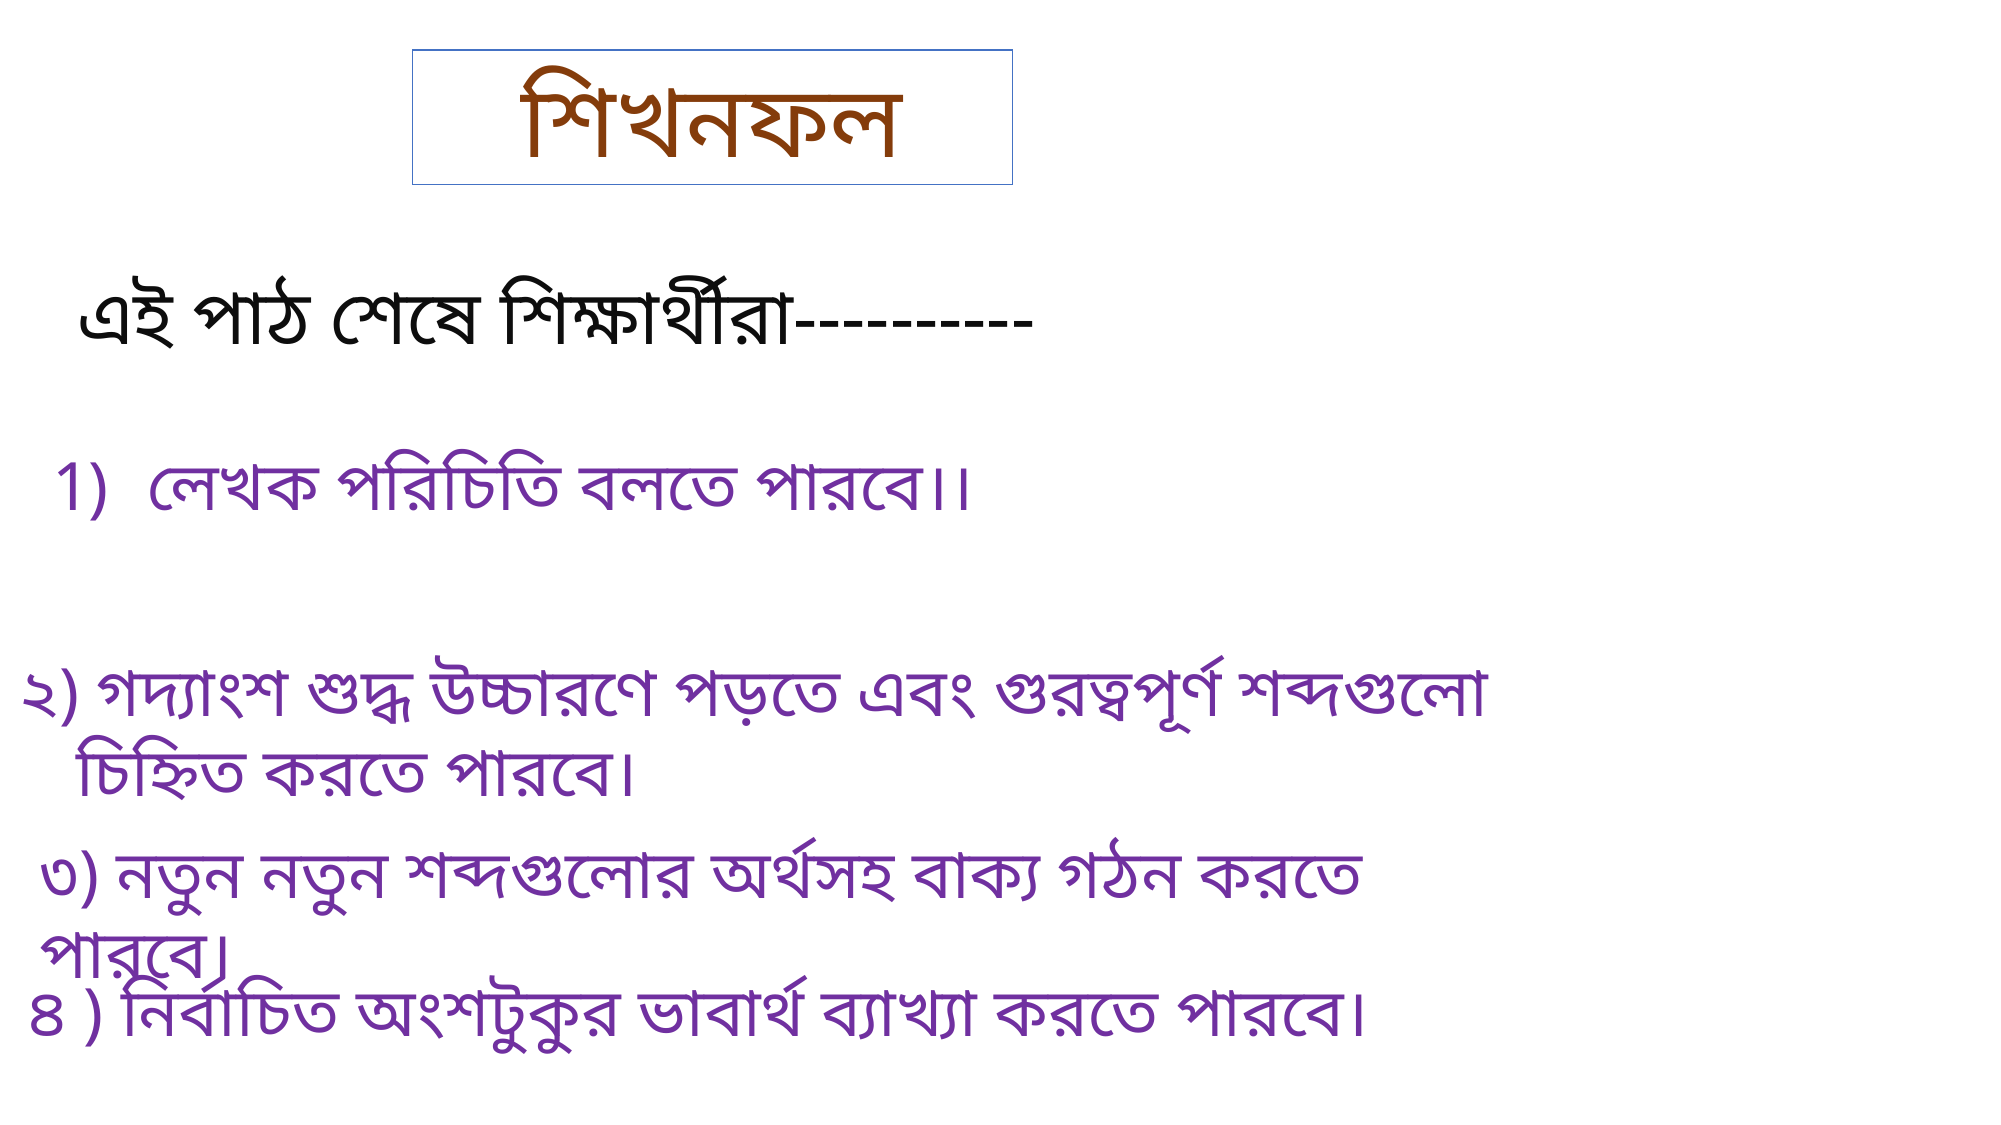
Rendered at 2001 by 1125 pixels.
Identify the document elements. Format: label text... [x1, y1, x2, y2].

text_box ২) গদ্যাংশ শুদ্ধ উচ্চারণে পড়তে এবং গুরত্বপূর্ণ শব্দগুলো চিহ্নিত করতে পারবে। [4, 642, 1505, 817]
text_box ৩) নতুন নতুন শব্দগুলোর অর্থসহ বাক্য গঠন করতে পারবে। [24, 824, 1525, 1000]
text_box এই পাঠ শেষে শিক্ষার্থীরা---------- [62, 262, 1051, 368]
text_box শিখনফল [412, 49, 1013, 185]
text_box লেখক পরিচিতি বলতে পারবে।। [37, 436, 1538, 531]
text_box ৪ ) নির্বাচিত অংশটুকুর ভাবার্থ ব্যাখ্যা করতে পারবে। [12, 962, 1513, 1058]
